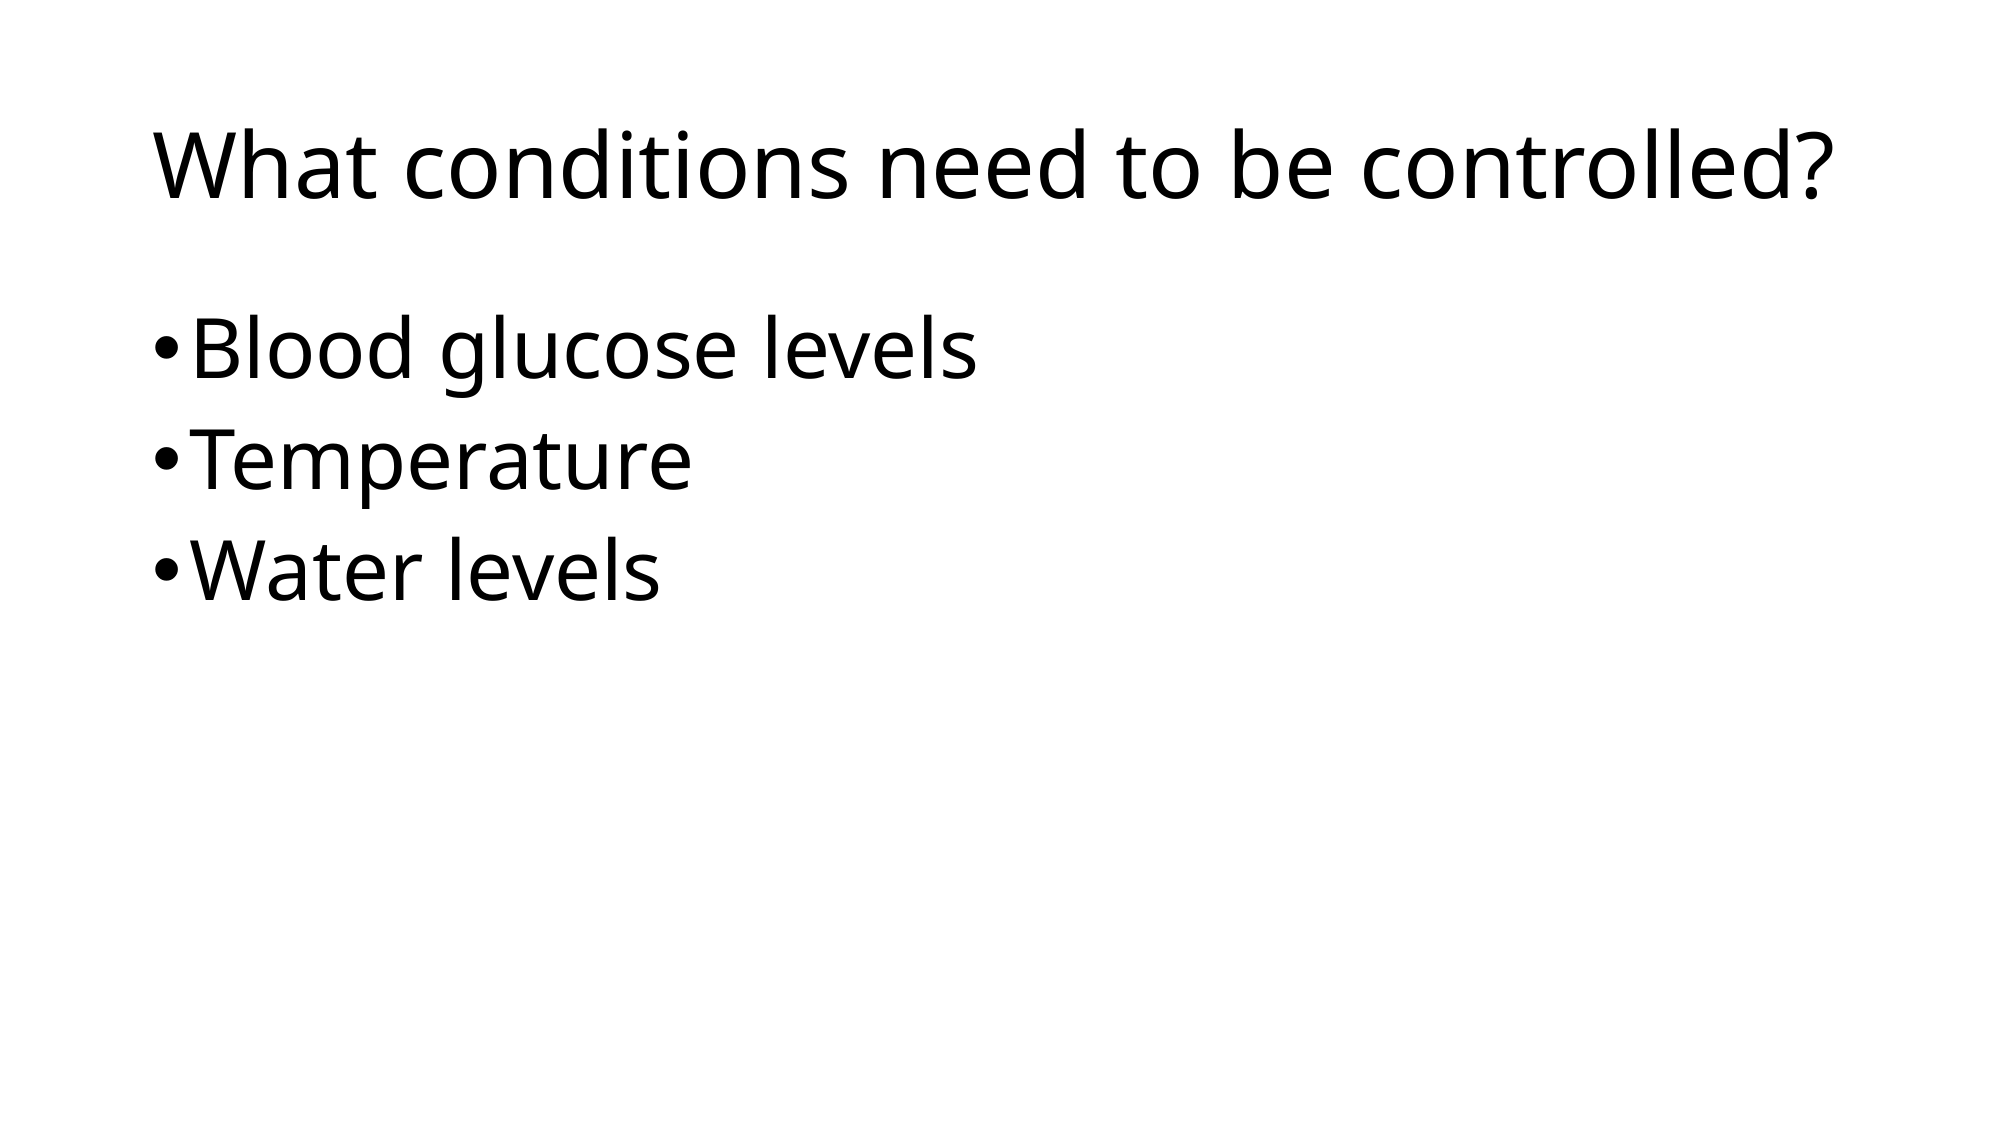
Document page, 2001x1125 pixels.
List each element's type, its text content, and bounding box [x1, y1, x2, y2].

title What conditions need to be controlled? [137, 59, 1863, 278]
list Blood glucose levels Temperature Water levels [137, 299, 1863, 1014]
